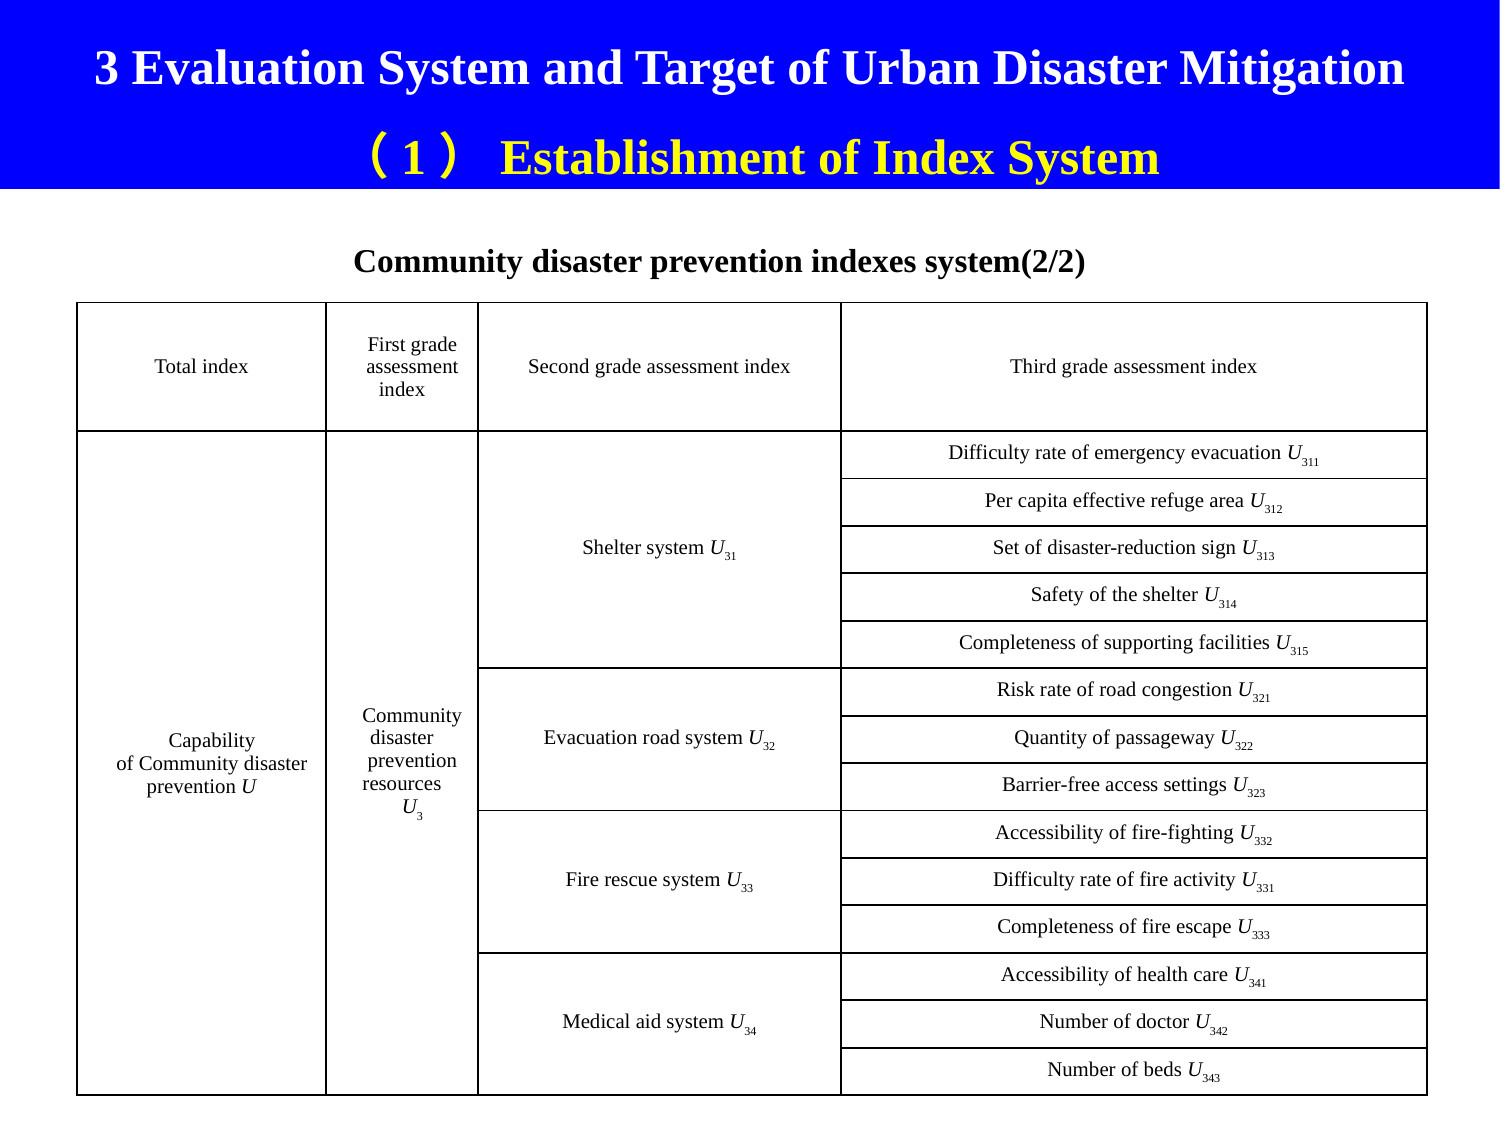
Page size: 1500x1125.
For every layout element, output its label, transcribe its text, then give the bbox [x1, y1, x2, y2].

table_header Second grade assessment index [479, 303, 840, 430]
table_cell Completeness of supporting facilities U315 [842, 622, 1426, 667]
table_cell Number of beds U343 [842, 1049, 1426, 1094]
table_cell Risk rate of road congestion U321 [842, 669, 1426, 715]
text_box 3 Evaluation System and Target of Urban Disaster Mitigation （1）Establishment of Index System [0, 0, 1500, 189]
table_cell Set of disaster-reduction sign U313 [842, 527, 1426, 572]
table_cell Per capita effective refuge area U312 [842, 479, 1426, 525]
table_cell Number of doctor U342 [842, 1001, 1426, 1047]
text_box Community disaster prevention indexes system(2/2) [338, 231, 1110, 287]
table_cell Capability of Community disaster prevention U [78, 432, 325, 1094]
table_cell Completeness of fire escape U333 [842, 906, 1426, 952]
table_cell Medical aid system U34 [479, 954, 840, 1094]
table_cell Accessibility of health care U341 [842, 954, 1426, 999]
table_header First grade assessment index [327, 303, 477, 430]
table_cell Fire rescue system U33 [479, 811, 840, 952]
table_cell Community disaster prevention resources U3 [327, 432, 477, 1094]
table_cell Difficulty rate of emergency evacuation U311 [842, 432, 1426, 478]
table_cell Quantity of passageway U322 [842, 717, 1426, 762]
table_header Total index [78, 303, 325, 430]
table_cell Shelter system U31 [479, 432, 840, 667]
table_cell Difficulty rate of fire activity U331 [842, 859, 1426, 904]
table_cell Evacuation road system U32 [479, 669, 840, 810]
table_cell Accessibility of fire-fighting U332 [842, 811, 1426, 857]
table_header Third grade assessment index [842, 303, 1426, 430]
table_cell Barrier-free access settings U323 [842, 764, 1426, 810]
table_cell Safety of the shelter U314 [842, 574, 1426, 620]
